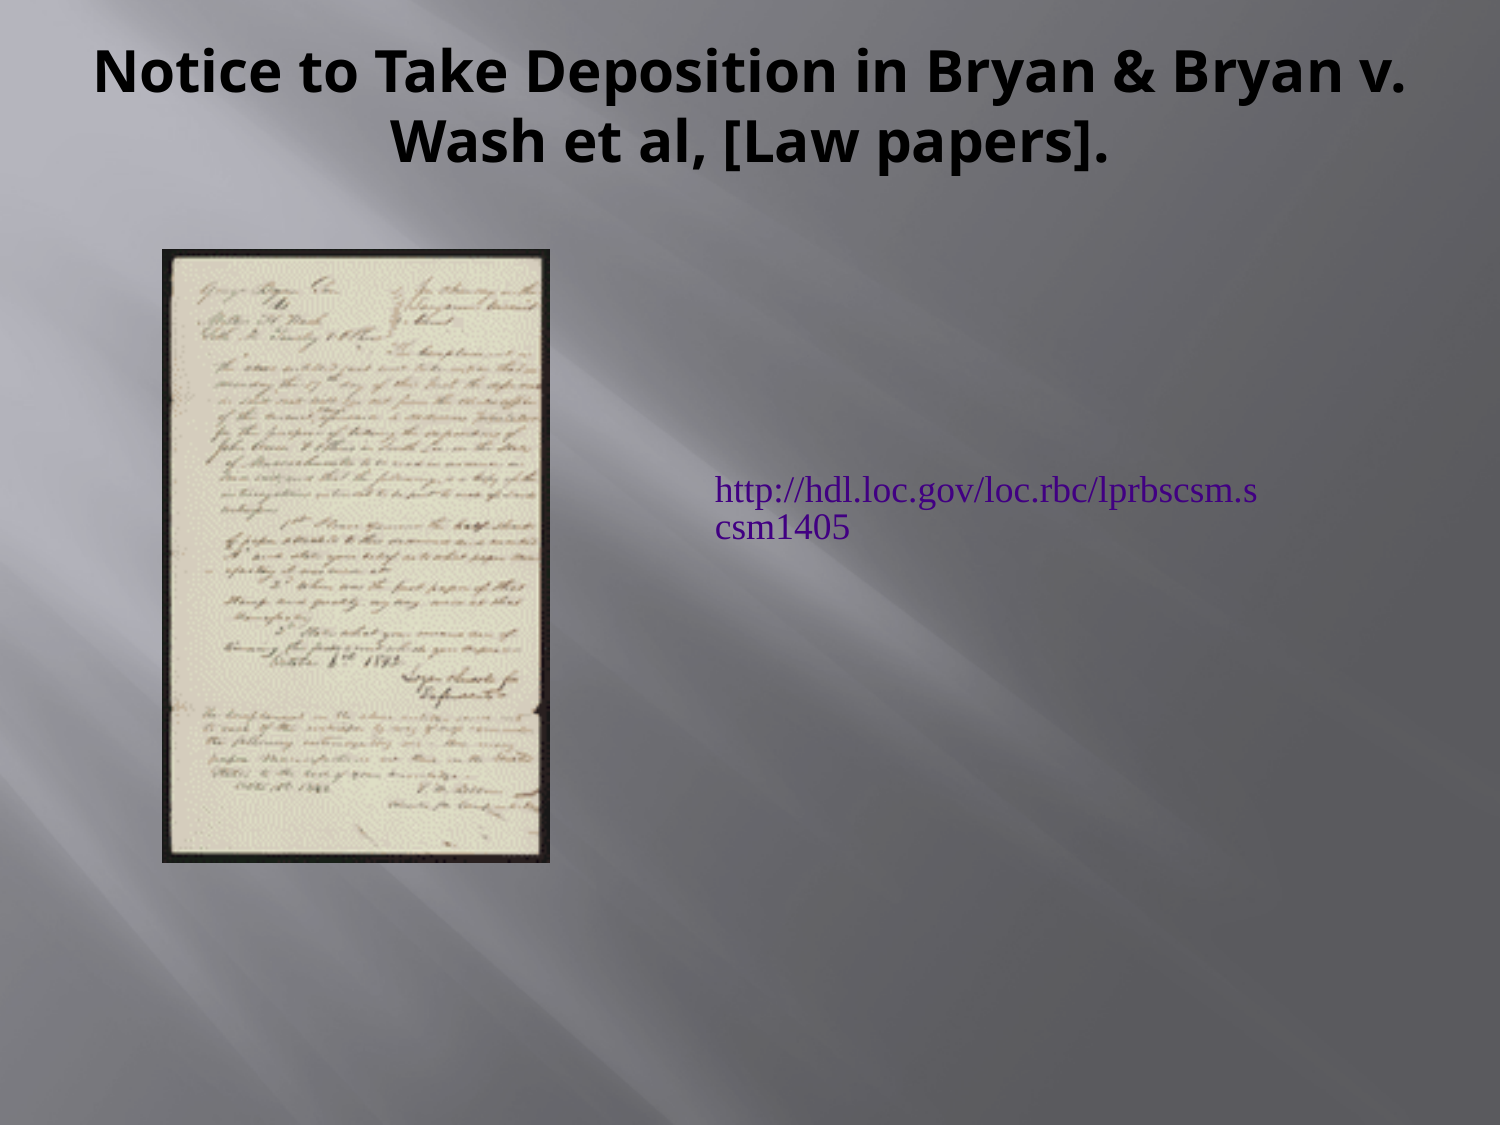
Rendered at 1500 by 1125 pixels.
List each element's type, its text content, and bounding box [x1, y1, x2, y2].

title Notice to Take Deposition in Bryan & Bryan v. Wash et al, [Law papers]. [75, 45, 1425, 233]
text_box http://hdl.loc.gov/loc.rbc/lprbscsm.scsm1405 [699, 457, 1288, 518]
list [162, 249, 551, 863]
